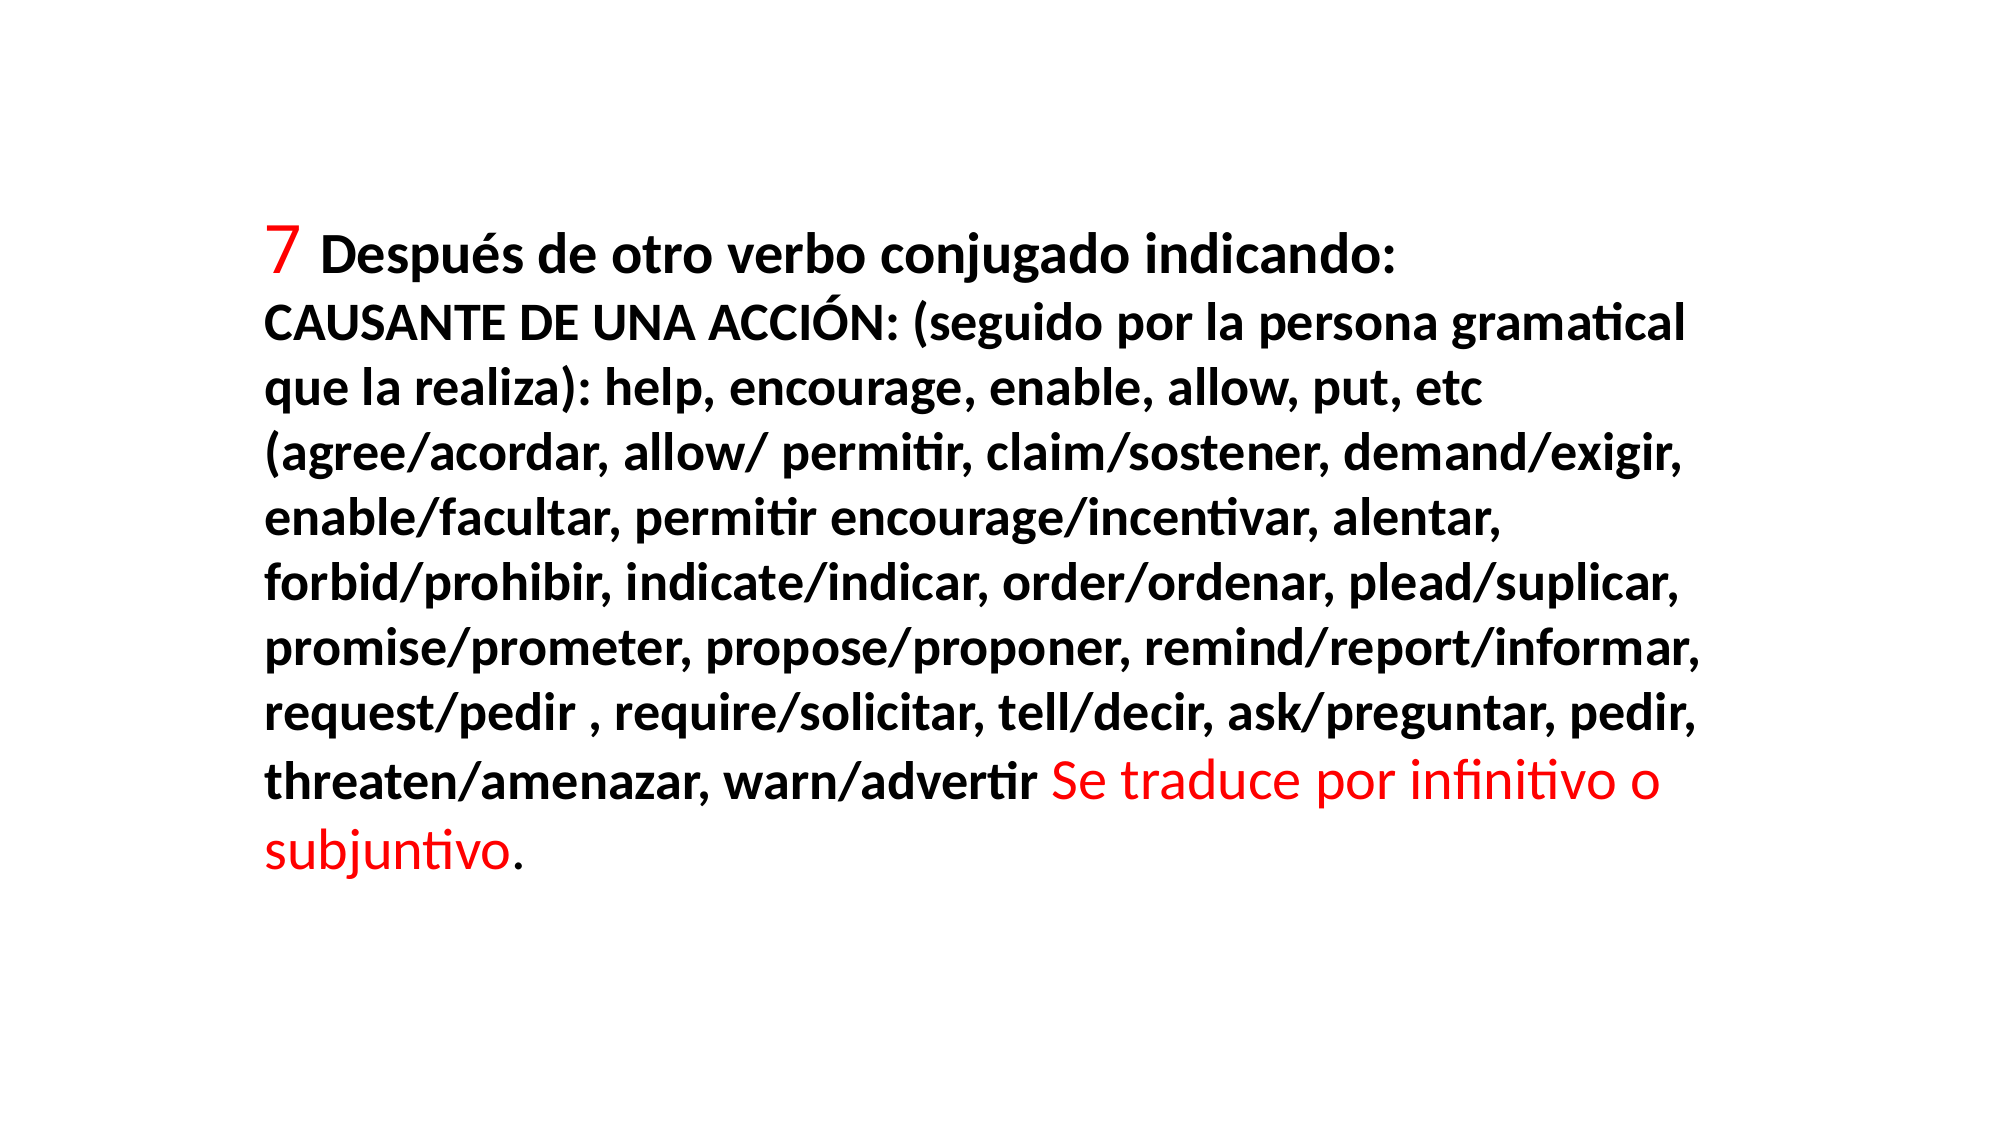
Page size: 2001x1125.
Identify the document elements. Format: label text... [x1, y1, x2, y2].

text_box 7 Después de otro verbo conjugado indicando: CAUSANTE DE UNA ACCIÓN: (seguido por la persona gramatical que la realiza): help, encourage, enable, allow, put, etc (agree/acordar, allow/ permitir, claim/sostener, demand/exigir, enable/facultar, permitir encourage/incentivar, alentar, forbid/prohibir, indicate/indicar, order/ordenar, plead/suplicar, promise/prometer, propose/proponer, remind/report/informar, request/pedir , require/solicitar, tell/decir, ask/preguntar, pedir, threaten/amenazar, warn/advertir Se traduce por infinitivo o subjuntivo. [249, 199, 1750, 889]
